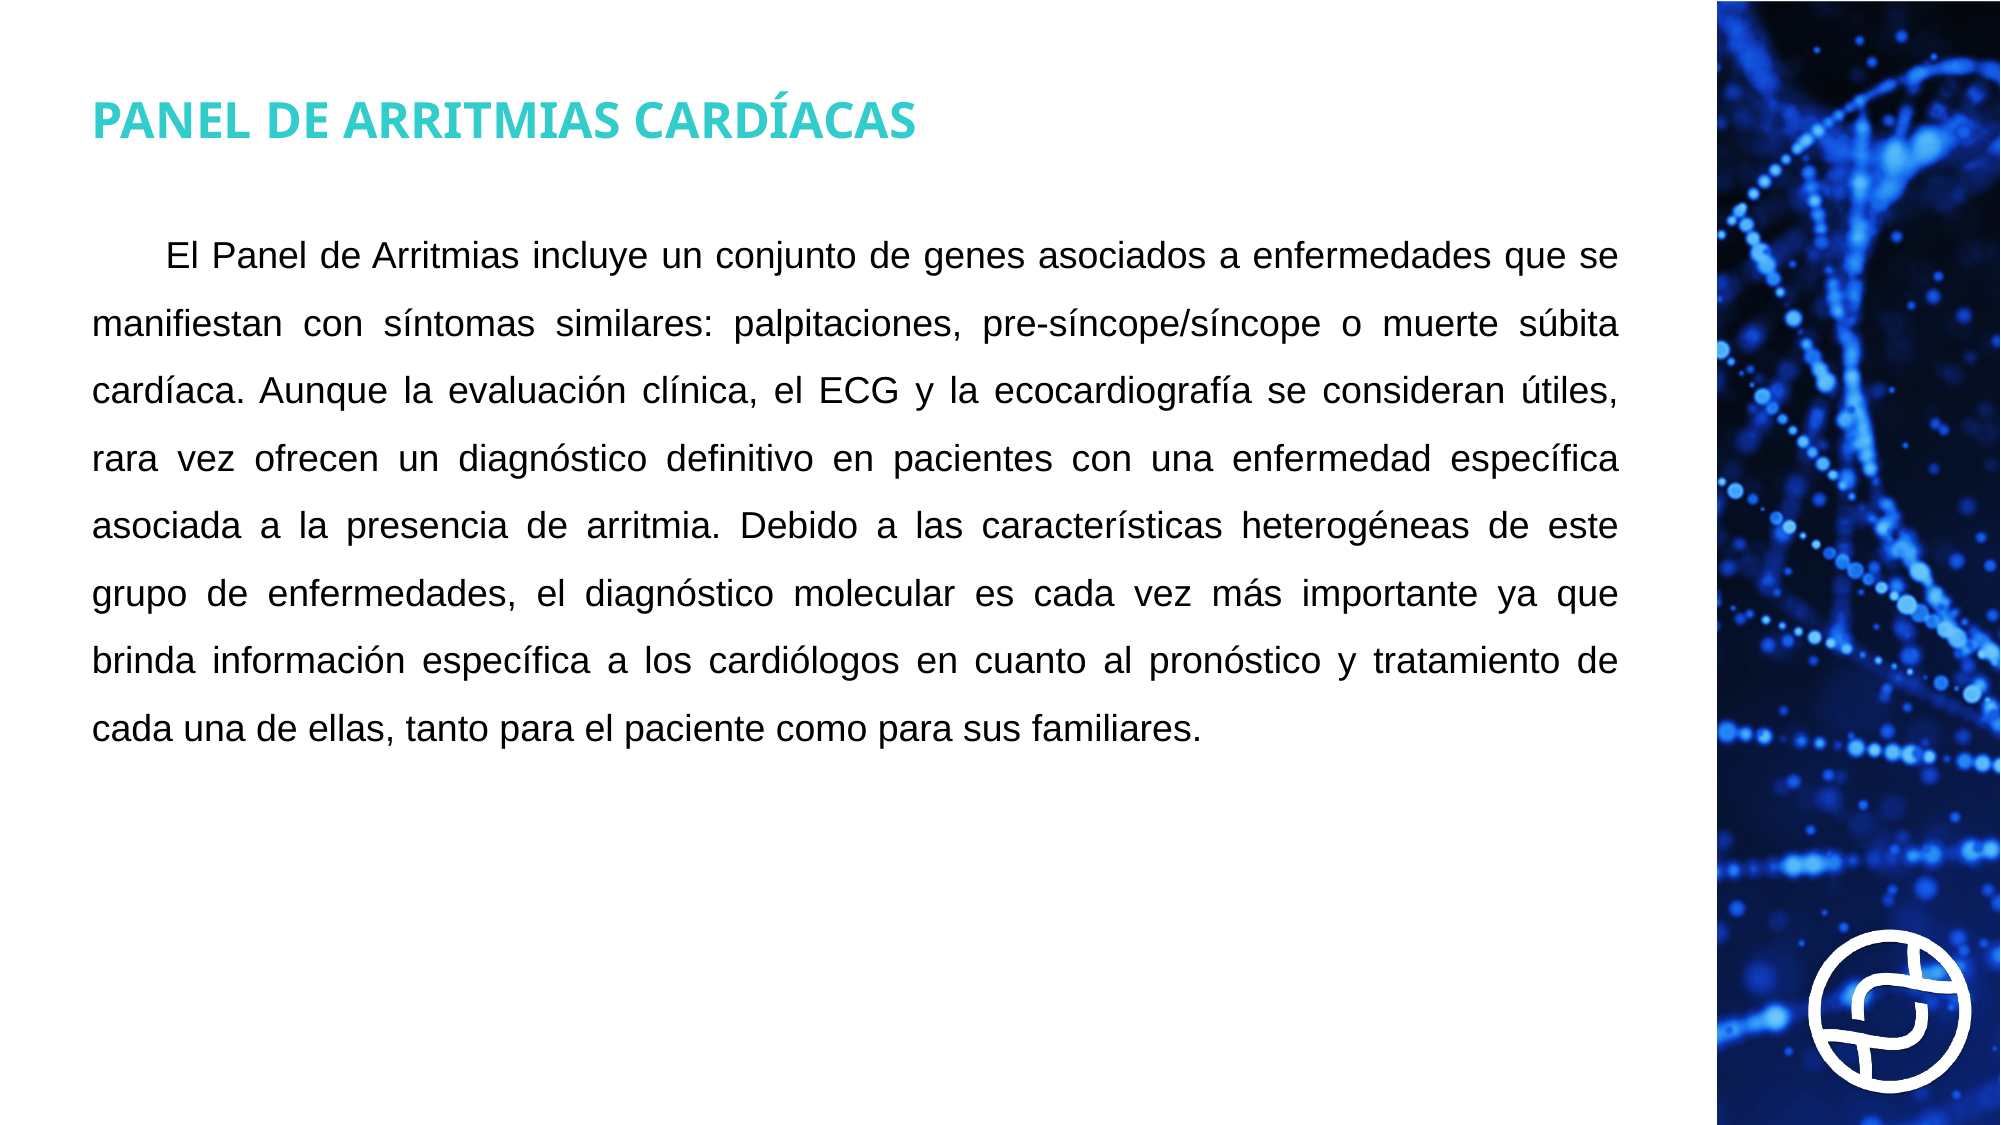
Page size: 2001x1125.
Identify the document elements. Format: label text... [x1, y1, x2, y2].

text_box PANEL DE ARRITMIAS CARDÍACAS El Panel de Arritmias incluye un conjunto de genes asociados a enfermedades que se manifiestan con síntomas similares: palpitaciones, pre-síncope/síncope o muerte súbita cardíaca. Aunque la evaluación clínica, el ECG y la ecocardiografía se consideran útiles, rara vez ofrecen un diagnóstico definitivo en pacientes con una enfermedad específica asociada a la presencia de arritmia. Debido a las características heterogéneas de este grupo de enfermedades, el diagnóstico molecular es cada vez más importante ya que brinda información específica a los cardiólogos en cuanto al pronóstico y tratamiento de cada una de ellas, tanto para el paciente como para sus familiares. [77, 81, 1634, 757]
picture [1295, 2, 2000, 1124]
